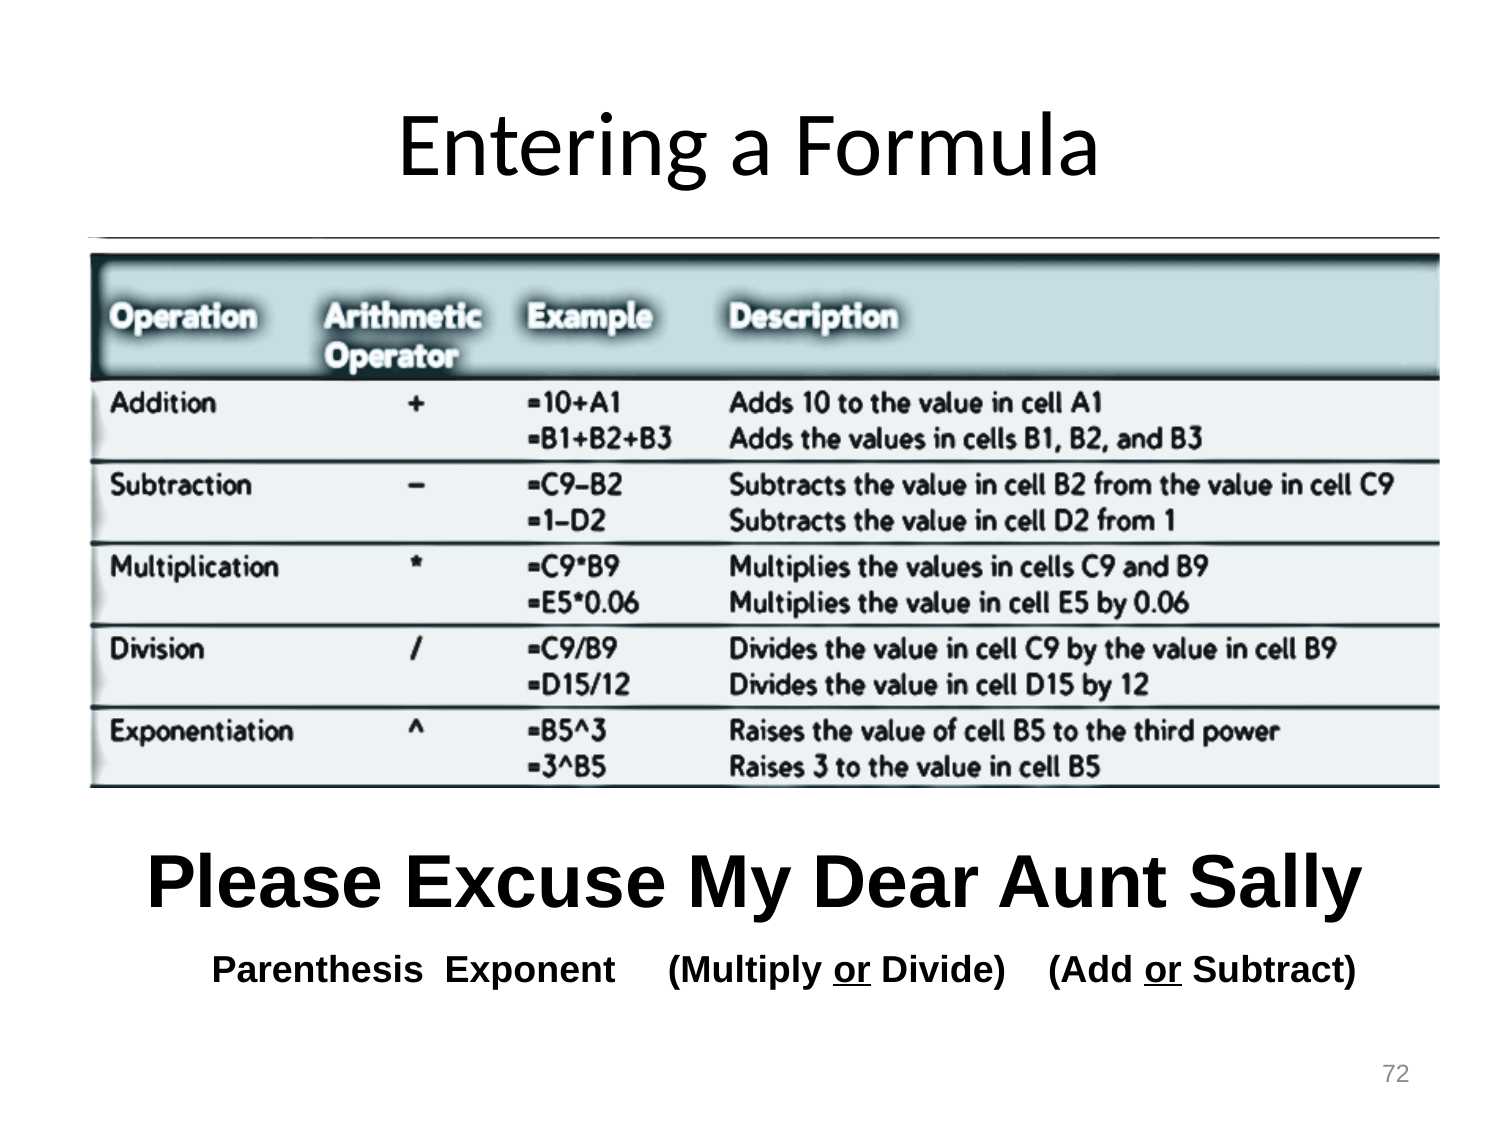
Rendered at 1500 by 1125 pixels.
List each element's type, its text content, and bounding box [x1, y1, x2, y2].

text_box Please Excuse My Dear Aunt Sally [131, 824, 1438, 930]
slide_number 72 [1074, 1042, 1425, 1103]
text_box Parenthesis Exponent (Multiply or Divide) (Add or Subtract) [196, 937, 1372, 998]
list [87, 237, 1440, 788]
title Entering a Formula [75, 45, 1425, 233]
